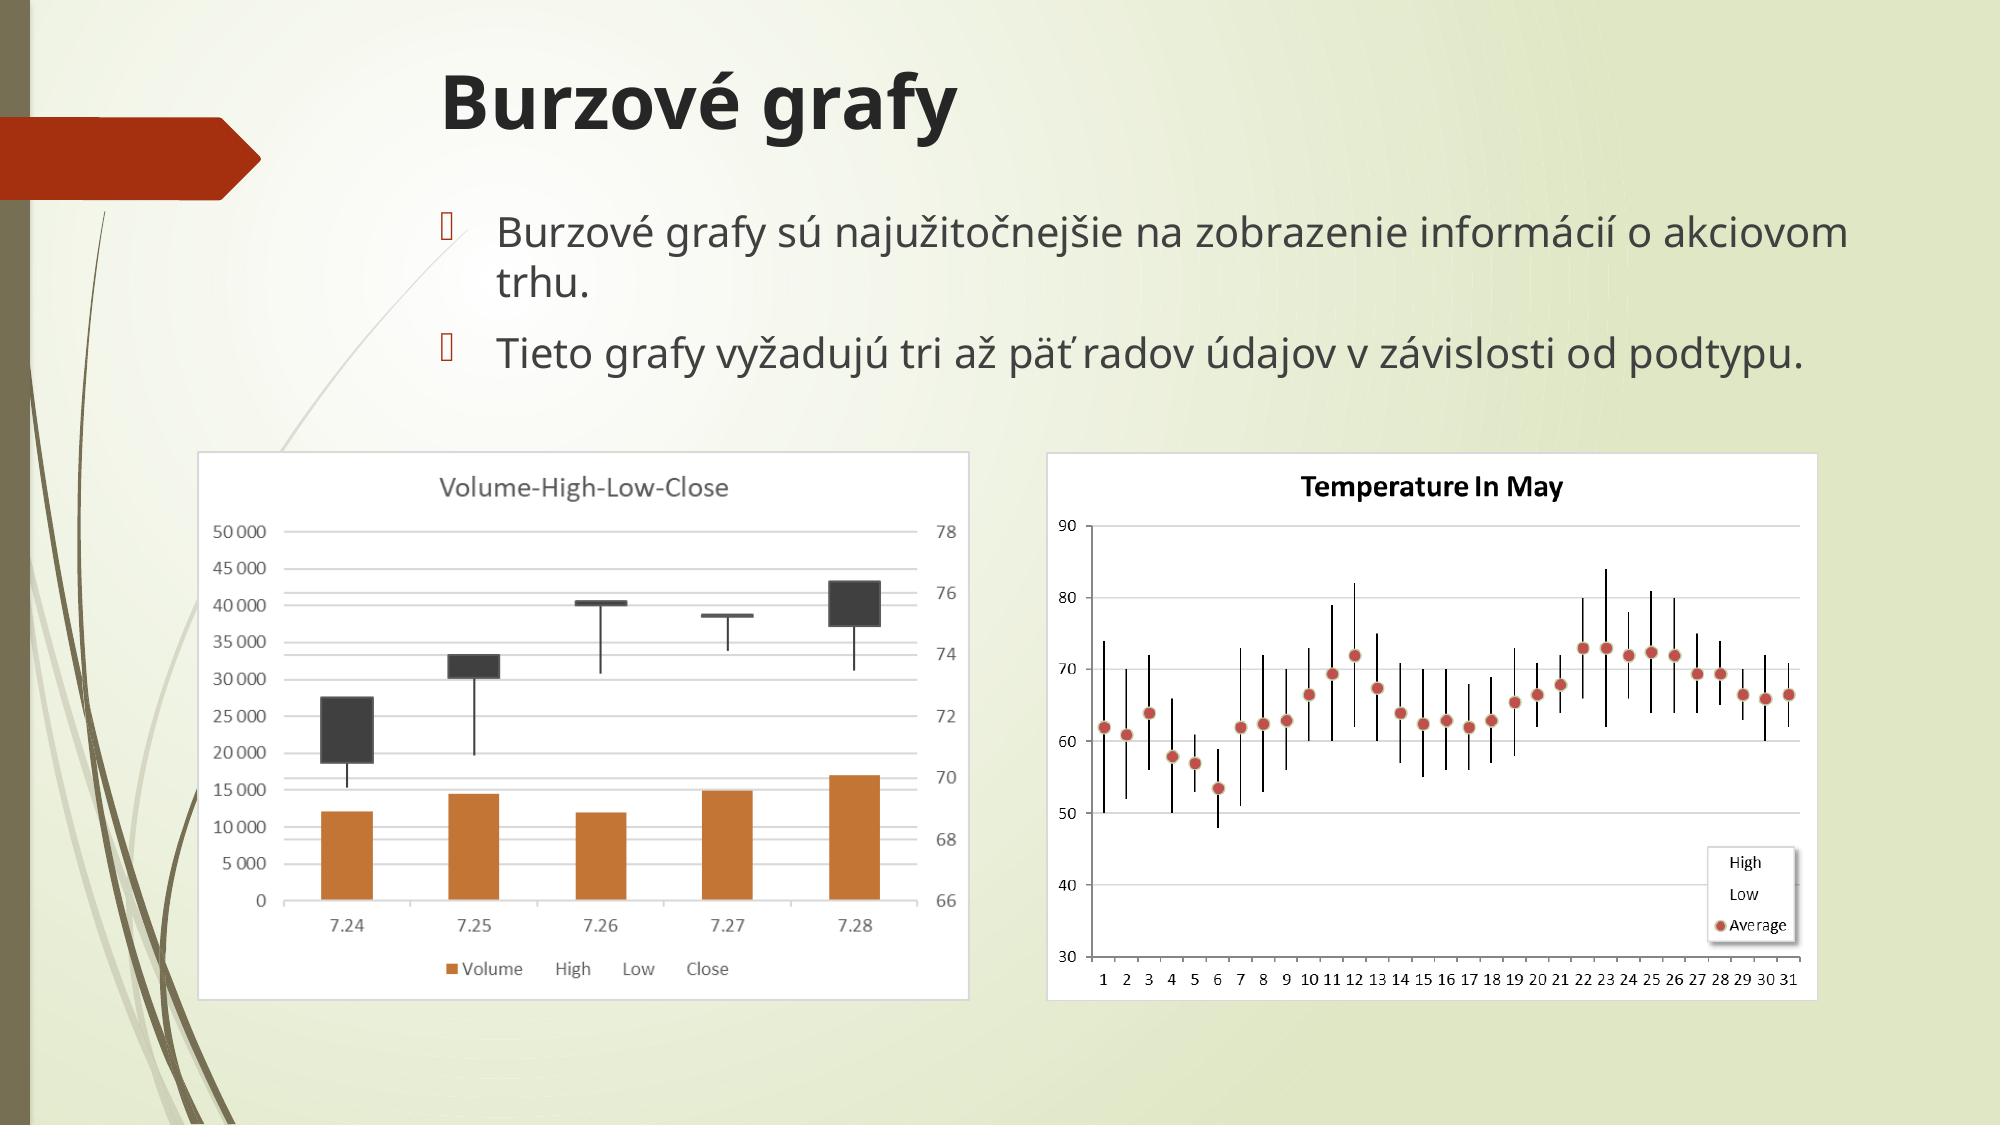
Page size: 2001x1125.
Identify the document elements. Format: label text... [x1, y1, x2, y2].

list Burzové grafy sú najužitočnejšie na zobrazenie informácií o akciovom trhu. Tieto grafy vyžadujú tri až päť radov údajov v závislosti od podtypu. [424, 197, 1888, 389]
title Burzové grafy [424, 46, 981, 156]
picture [1045, 452, 1819, 1001]
picture [197, 451, 970, 1001]
